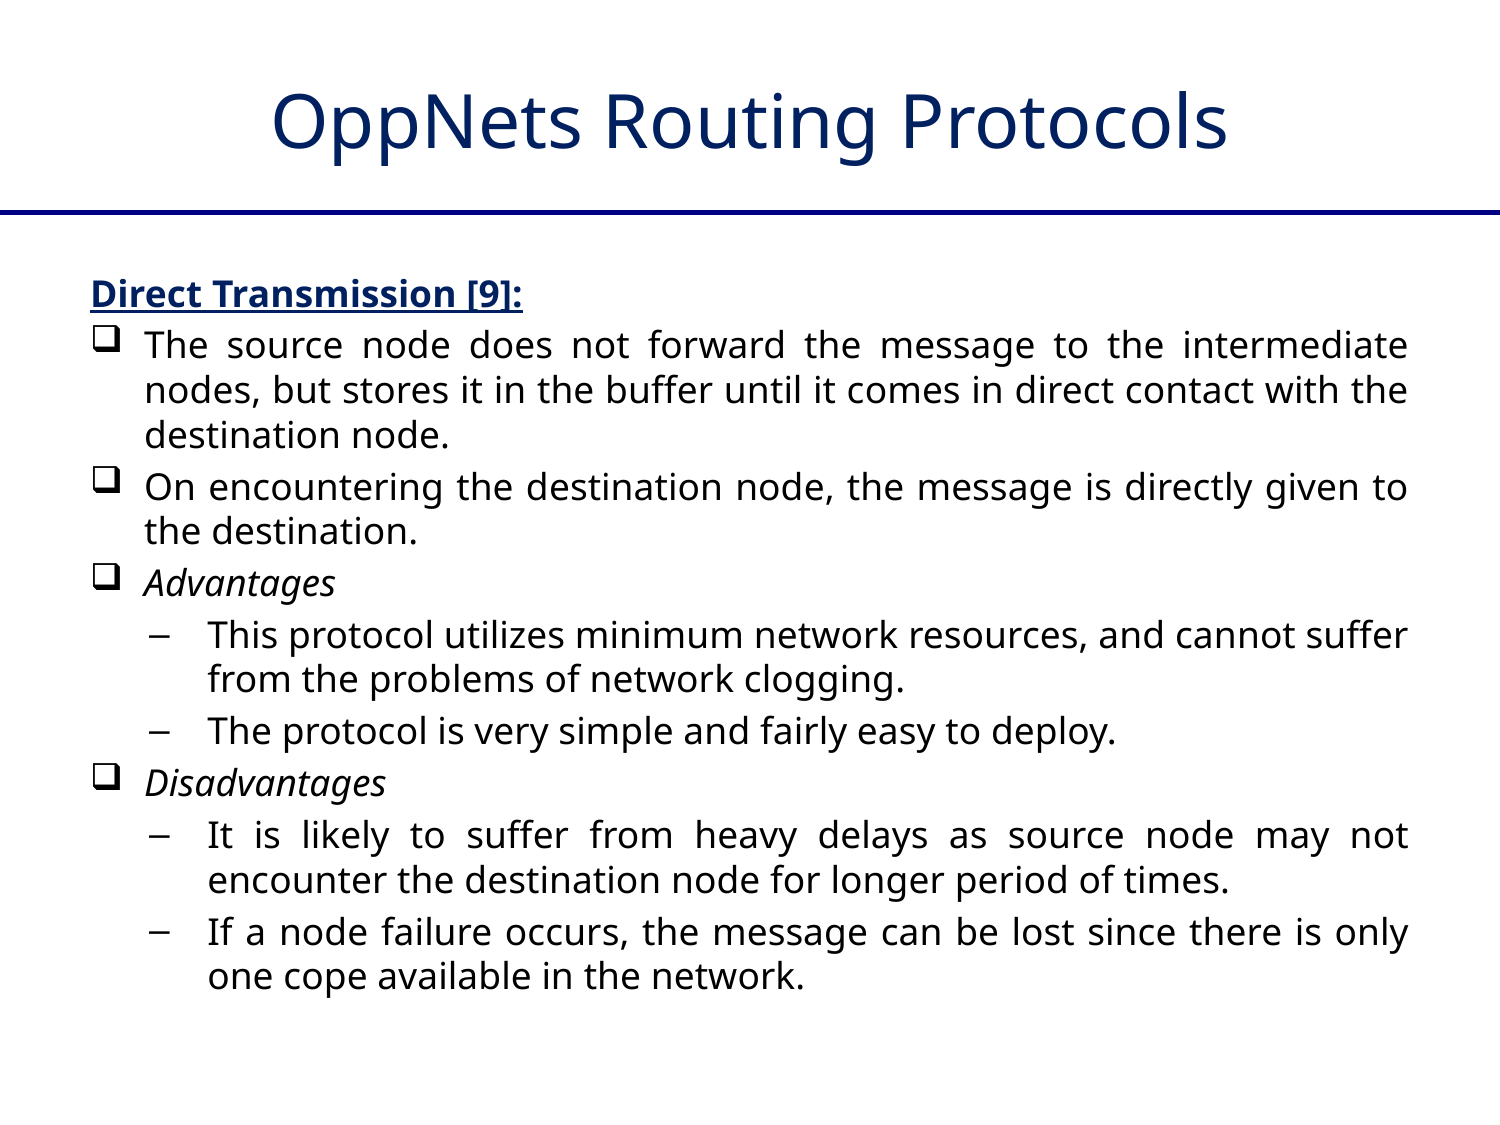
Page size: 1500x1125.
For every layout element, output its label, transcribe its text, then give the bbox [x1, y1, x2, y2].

list Direct Transmission [9]: The source node does not forward the message to the intermediate nodes, but stores it in the buffer until it comes in direct contact with the destination node. On encountering the destination node, the message is directly given to the destination. Advantages This protocol utilizes minimum network resources, and cannot suffer from the problems of network clogging. The protocol is very simple and fairly easy to deploy. Disadvantages It is likely to suffer from heavy delays as source node may not encounter the destination node for longer period of times. If a node failure occurs, the message can be lost since there is only one cope available in the network. [75, 262, 1425, 1005]
title OppNets Routing Protocols [75, 24, 1425, 213]
